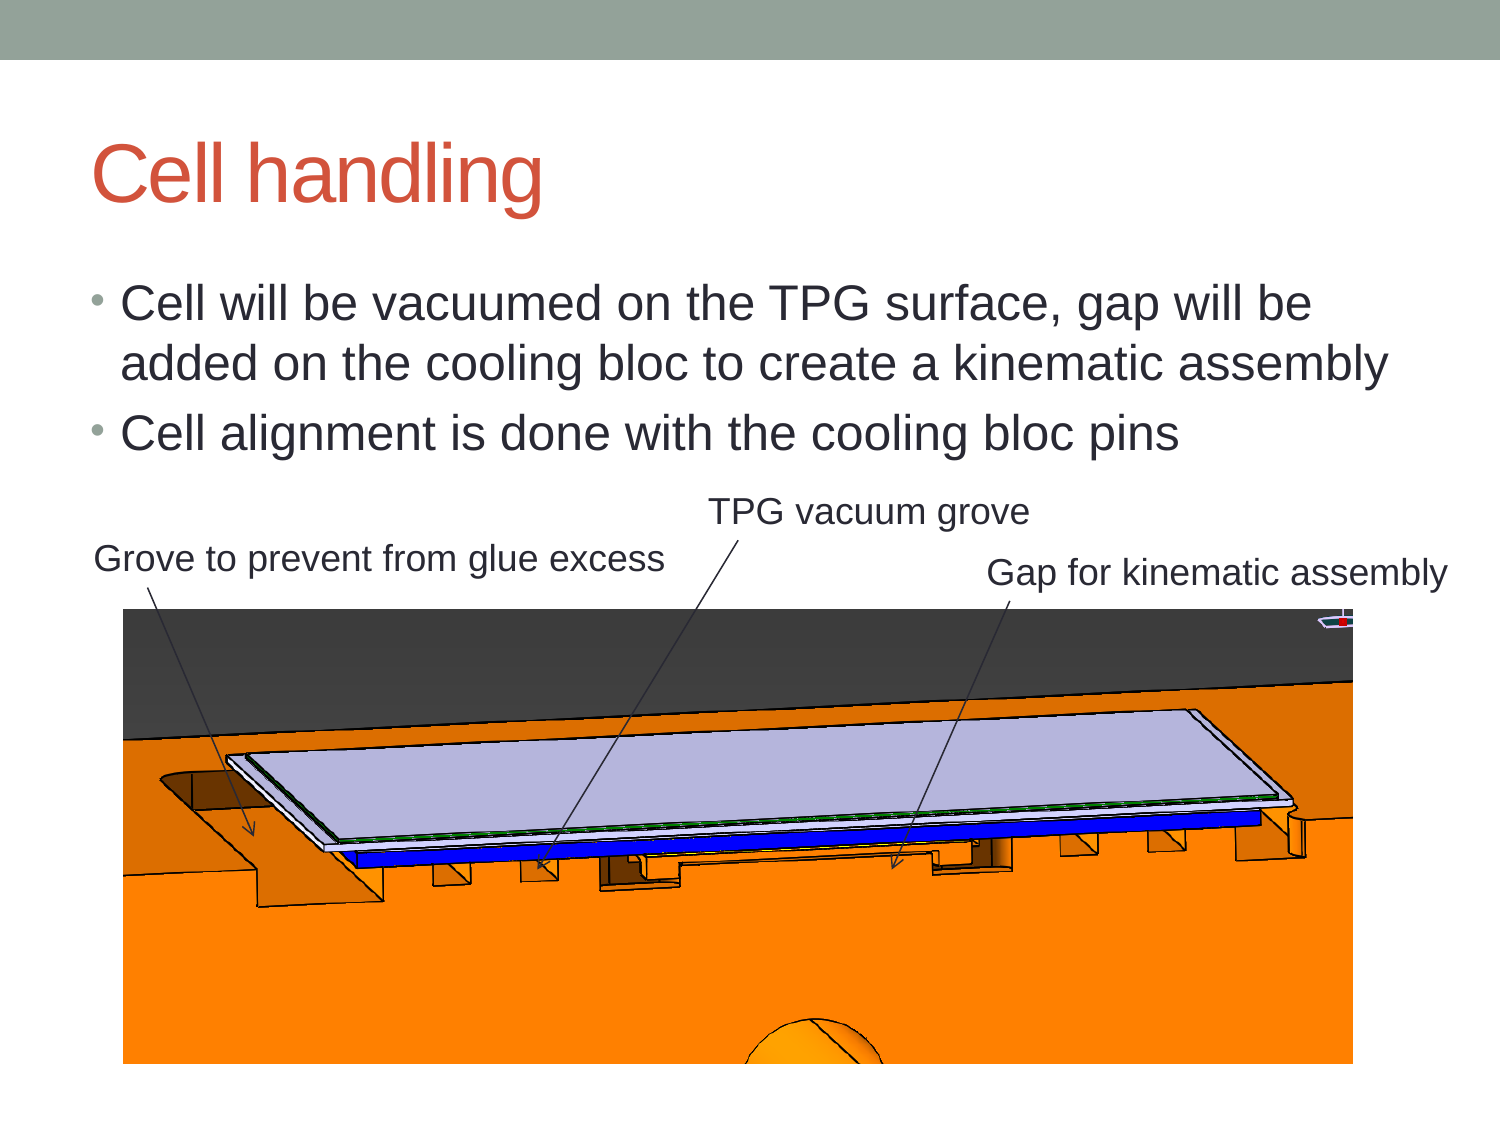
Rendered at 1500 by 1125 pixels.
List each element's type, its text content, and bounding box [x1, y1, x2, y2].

title Cell handling [75, 87, 1425, 250]
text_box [147, 587, 255, 837]
text_box Gap for kinematic assembly [971, 540, 1464, 600]
list Cell will be vacuumed on the TPG surface, gap will be added on the cooling bloc to create a kinematic assembly Cell alignment is done with the cooling bloc pins [75, 262, 1425, 1063]
picture [123, 609, 1353, 1065]
text_box TPG vacuum grove [693, 479, 1046, 540]
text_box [537, 540, 739, 870]
text_box Grove to prevent from glue excess [78, 527, 681, 587]
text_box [891, 600, 1010, 870]
